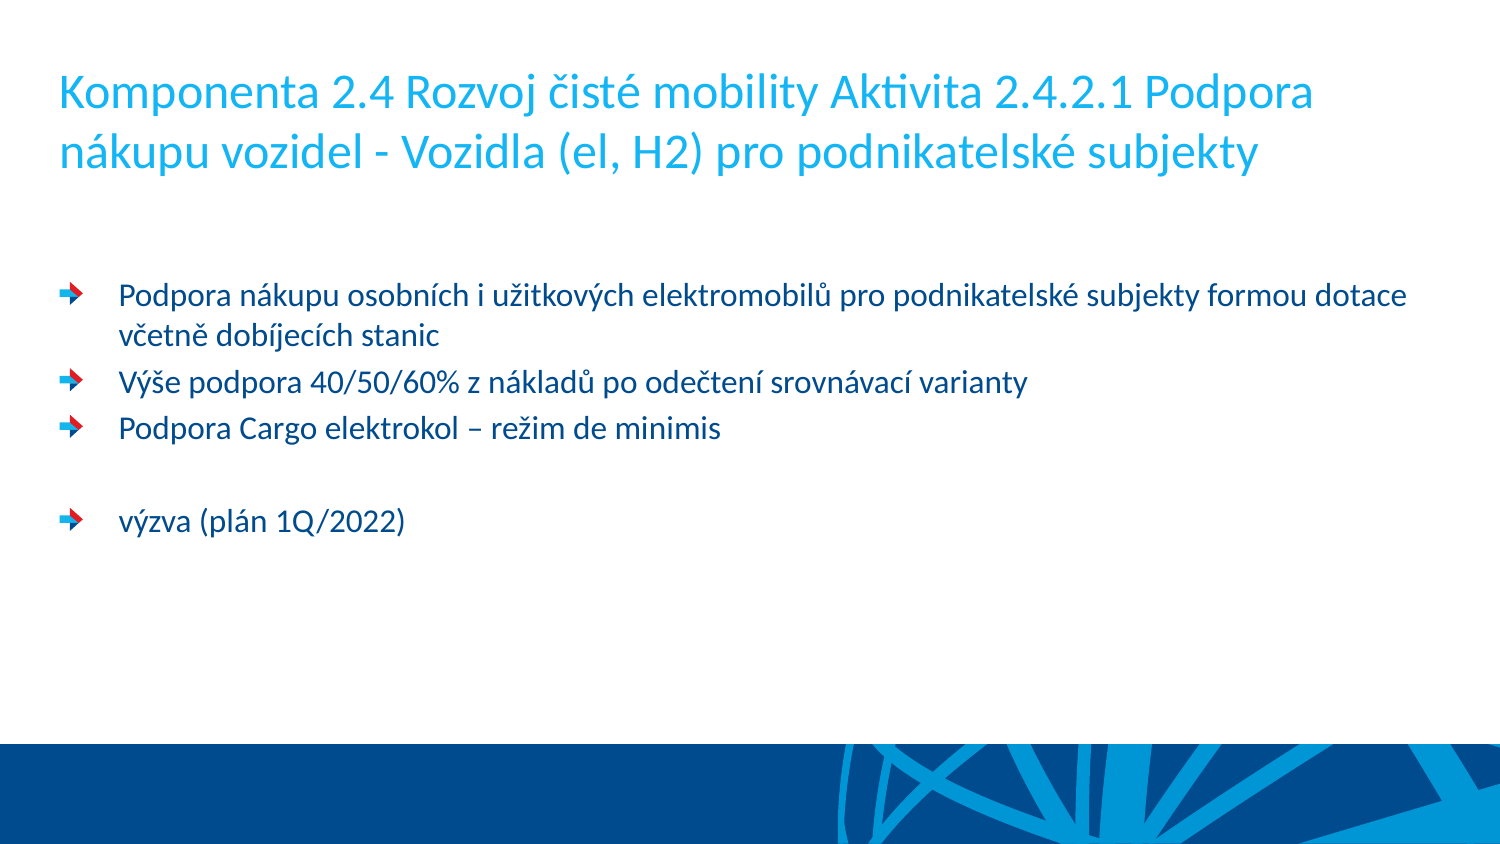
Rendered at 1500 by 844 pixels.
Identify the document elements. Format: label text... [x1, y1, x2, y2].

list Podpora nákupu osobních i užitkových elektromobilů pro podnikatelské subjekty formou dotace včetně dobíjecích stanic Výše podpora 40/50/60% z nákladů po odečtení srovnávací varianty Podpora Cargo elektrokol – režim de minimis výzva (plán 1Q/2022) [59, 214, 1441, 751]
title Komponenta 2.4 Rozvoj čisté mobility Aktivita 2.4.2.1 Podpora nákupu vozidel - Vozidla (el, H2) pro podnikatelské subjekty [59, 58, 1441, 180]
